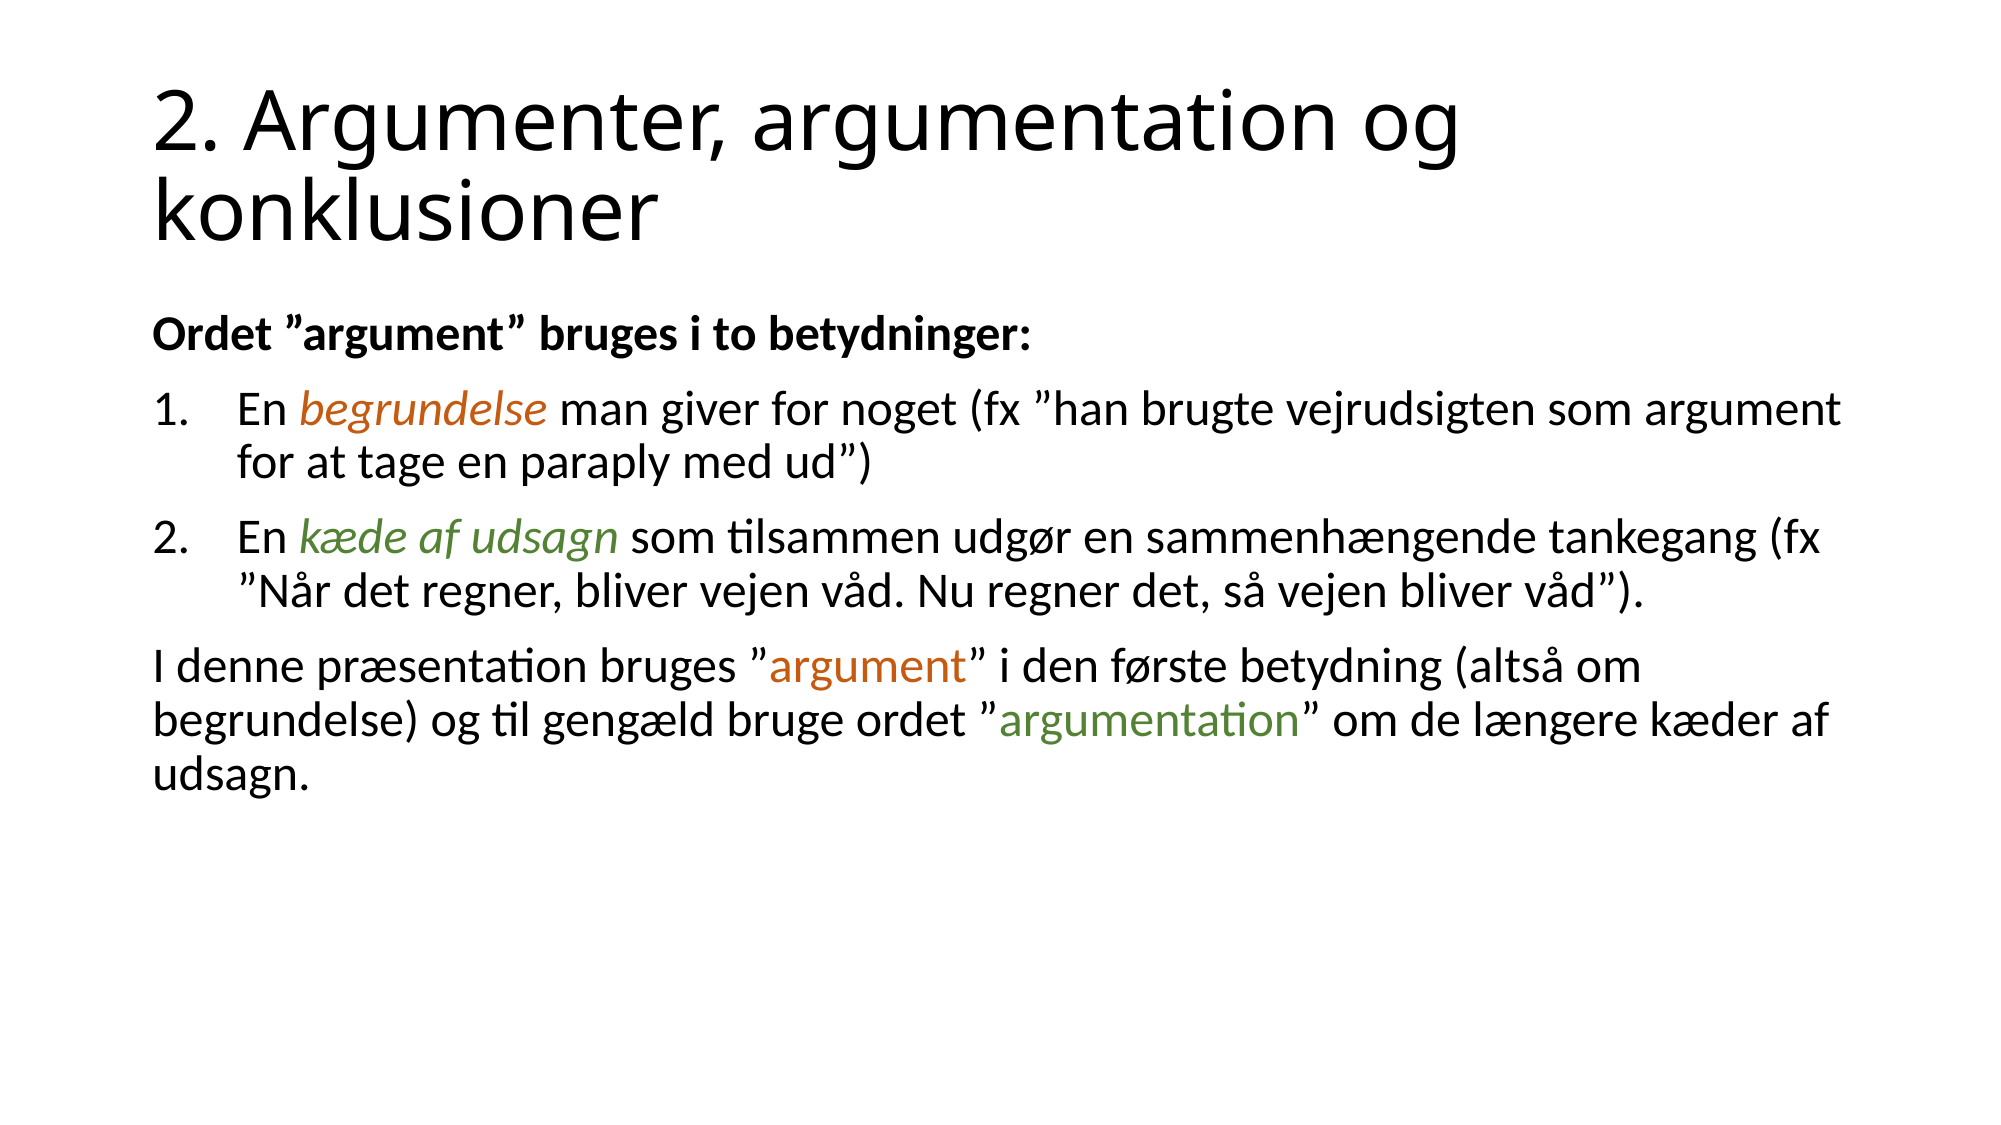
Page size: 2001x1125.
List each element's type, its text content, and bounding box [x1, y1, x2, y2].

list Ordet ”argument” bruges i to betydninger: En begrundelse man giver for noget (fx ”han brugte vejrudsigten som argument for at tage en paraply med ud”) En kæde af udsagn som tilsammen udgør en sammenhængende tankegang (fx ”Når det regner, bliver vejen våd. Nu regner det, så vejen bliver våd”). I denne præsentation bruges ”argument” i den første betydning (altså om begrundelse) og til gengæld bruge ordet ”argumentation” om de længere kæder af udsagn. [137, 299, 1863, 1014]
title 2. Argumenter, argumentation og konklusioner [137, 59, 1863, 278]
